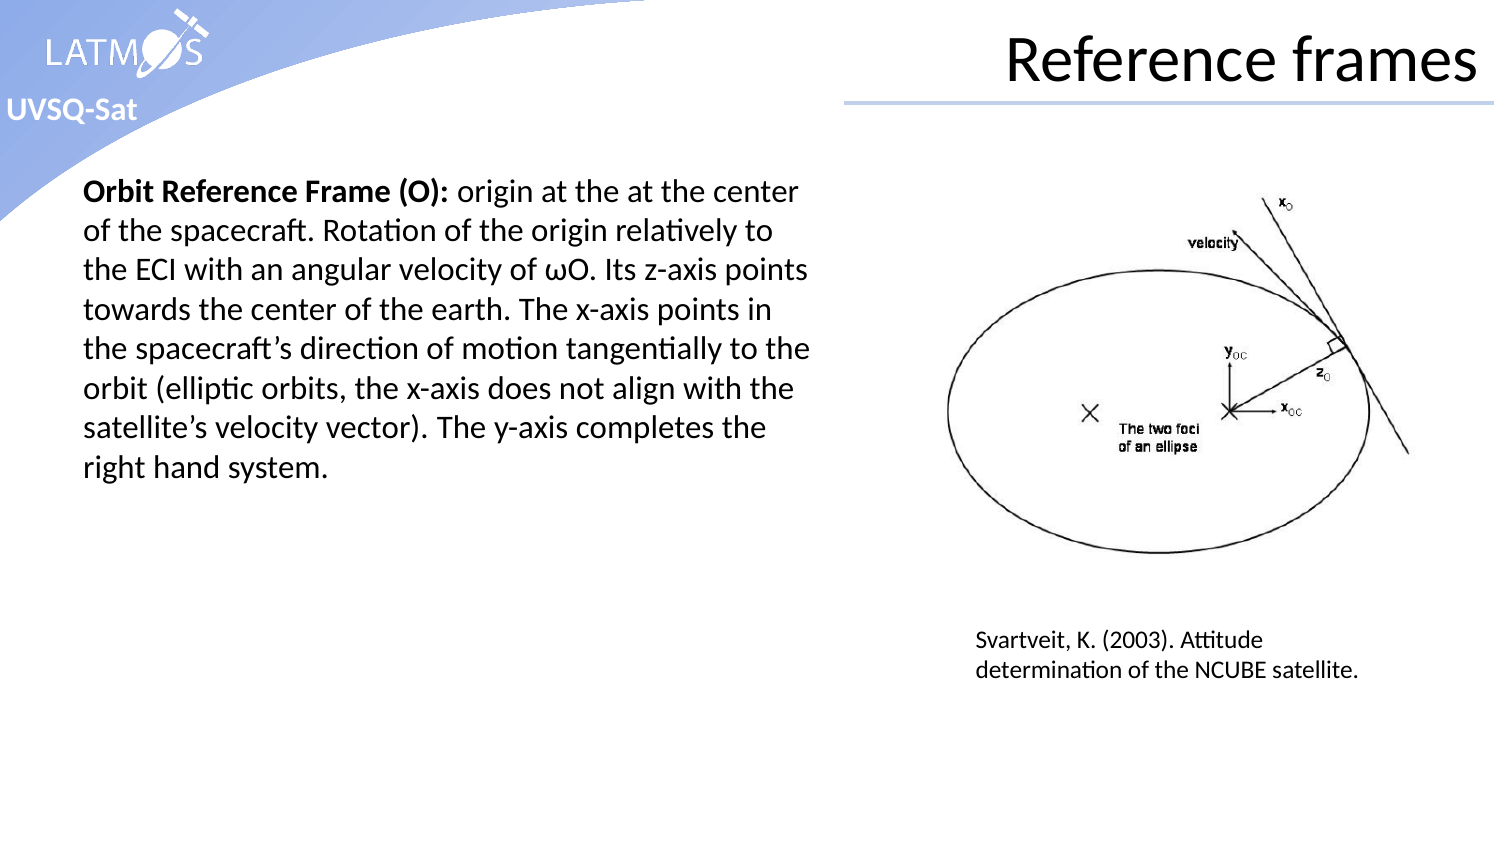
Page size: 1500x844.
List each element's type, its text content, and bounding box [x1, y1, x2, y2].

text_box Svartveit, K. (2003). Attitude determination of the NCUBE satellite. [960, 615, 1411, 692]
picture [38, 1, 219, 86]
picture [883, 156, 1445, 593]
text_box Orbit Reference Frame (O): origin at the at the center of the spacecraft. Rotation of the origin relatively to the ECI with an angular velocity of ωO. Its z-axis points towards the center of the earth. The x-axis points in the spacecraft’s direction of motion tangentially to the orbit (elliptic orbits, the x-axis does not align with the satellite’s velocity vector). The y-axis completes the right hand system. [68, 161, 836, 493]
text_box Reference frames [206, 6, 1495, 102]
